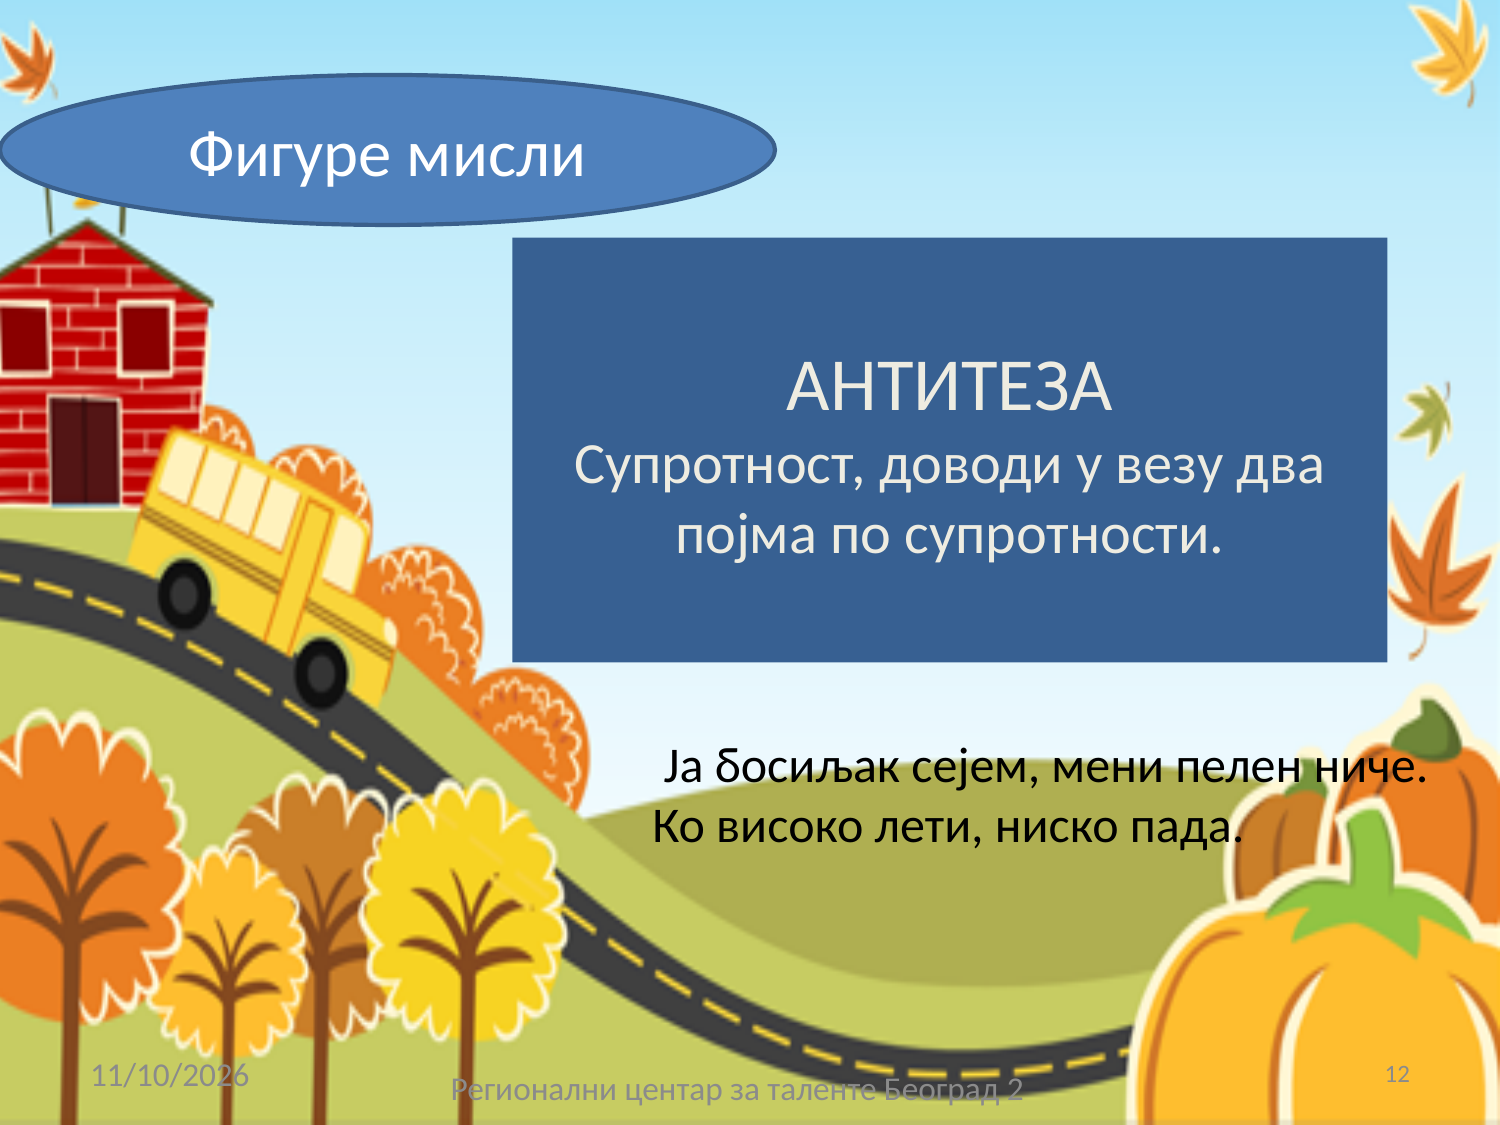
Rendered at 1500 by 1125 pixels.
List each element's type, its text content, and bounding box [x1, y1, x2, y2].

text_box Фигуре мисли [0, 72, 778, 228]
footer Регионални центар за таленте Београд 2 [412, 1050, 1063, 1125]
title АНТИТЕЗА Супротност, доводи у везу два појма по супротности. [512, 237, 1388, 663]
slide_number 12 [1074, 1042, 1425, 1103]
text_box Ја босиљак сејем, мени пелен ниче. Ко високо лети, ниско пада. [637, 724, 1475, 860]
picture [0, 0, 1500, 1125]
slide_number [75, 1042, 425, 1103]
